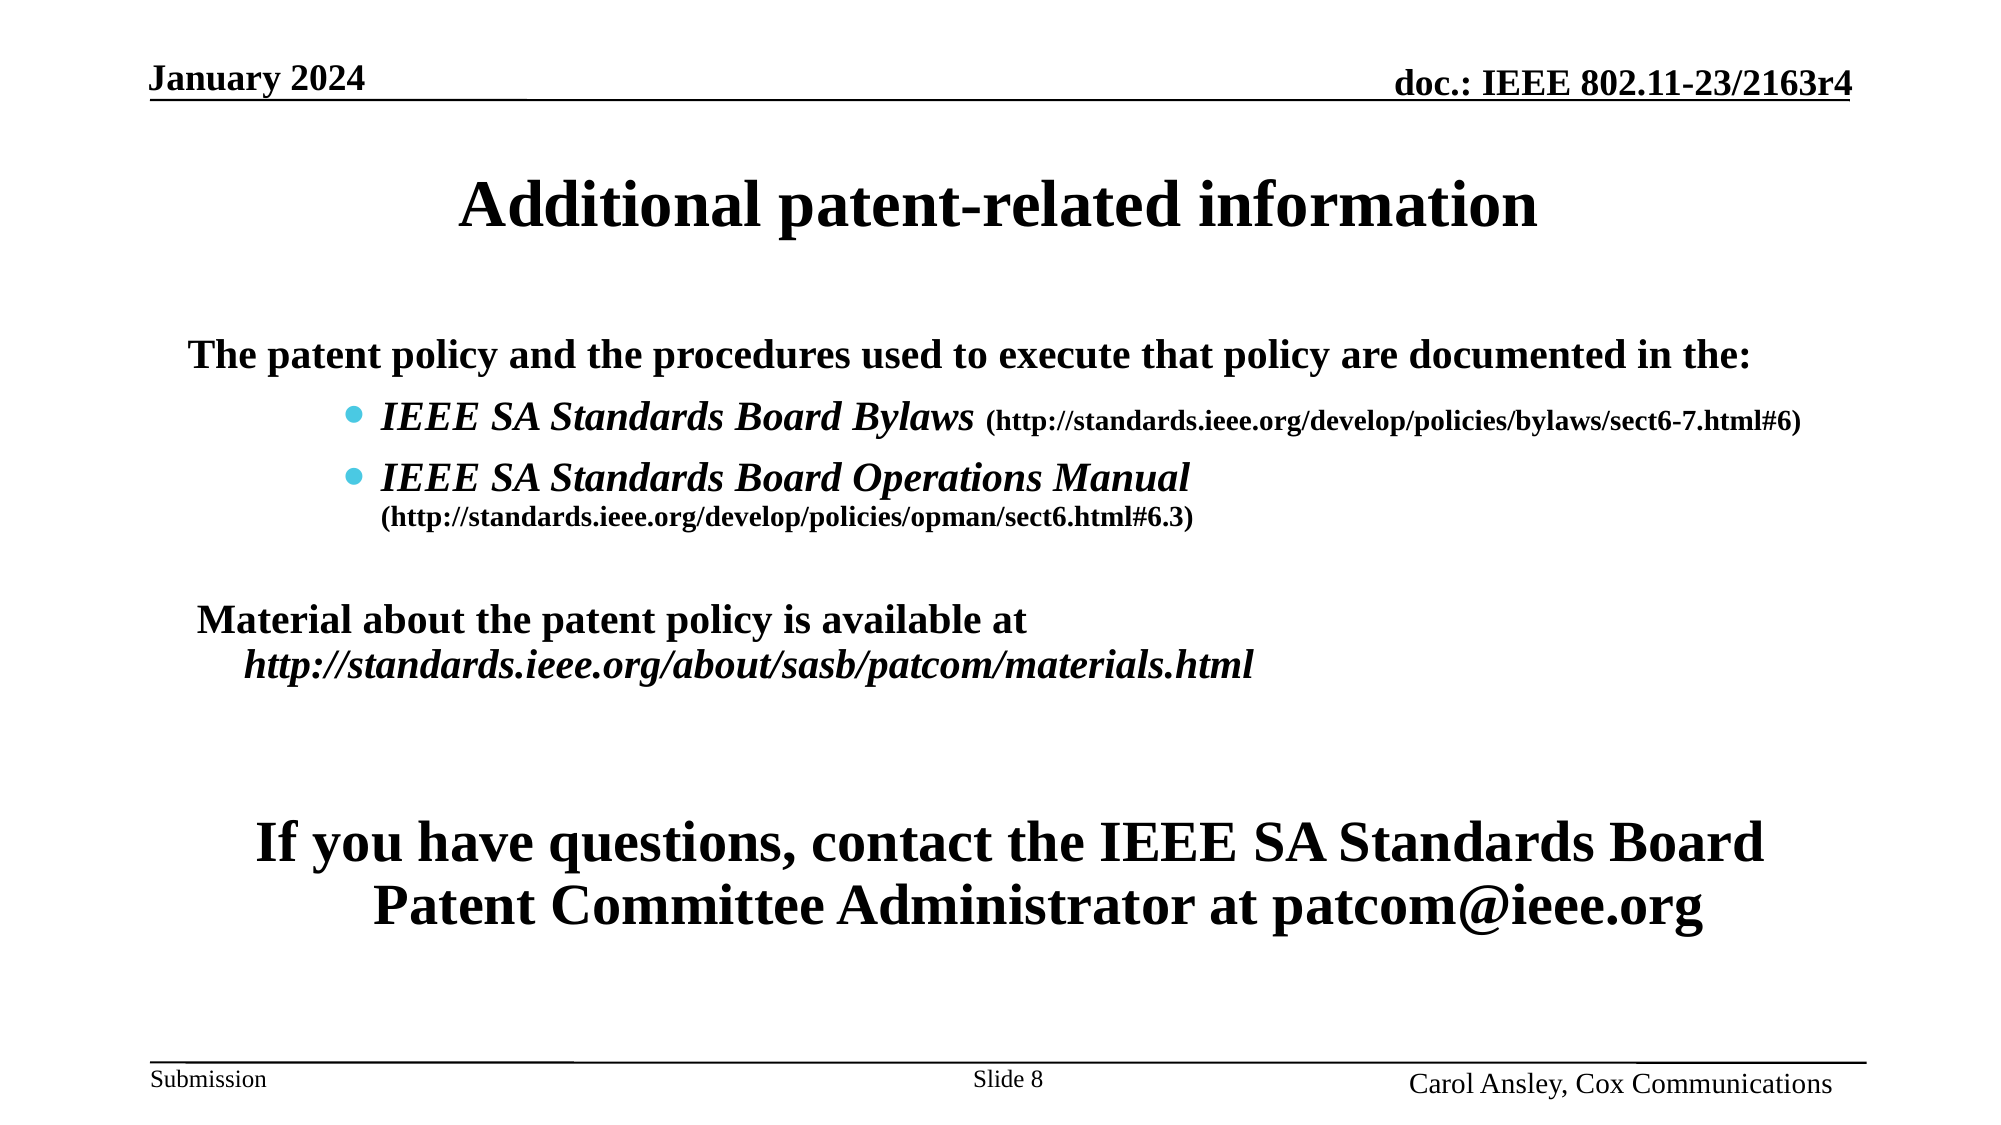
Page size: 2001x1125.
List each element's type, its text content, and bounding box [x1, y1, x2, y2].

title Additional patent-related information [149, 112, 1850, 288]
slide_number Slide 8 [950, 1061, 1067, 1123]
list The patent policy and the procedures used to execute that policy are documented in the: IEEE SA Standards Board Bylaws (http://standards.ieee.org/develop/policies/bylaws/sect6-7.html#6) IEEE SA Standards Board Operations Manual (http://standards.ieee.org/develop/policies/opman/sect6.html#6.3) Material about the patent policy is available at http://standards.ieee.org/about/sasb/patcom/materials.html If you have questions, contact the IEEE SA Standards Board Patent Committee Administrator at patcom@ieee.org [149, 324, 1850, 1000]
